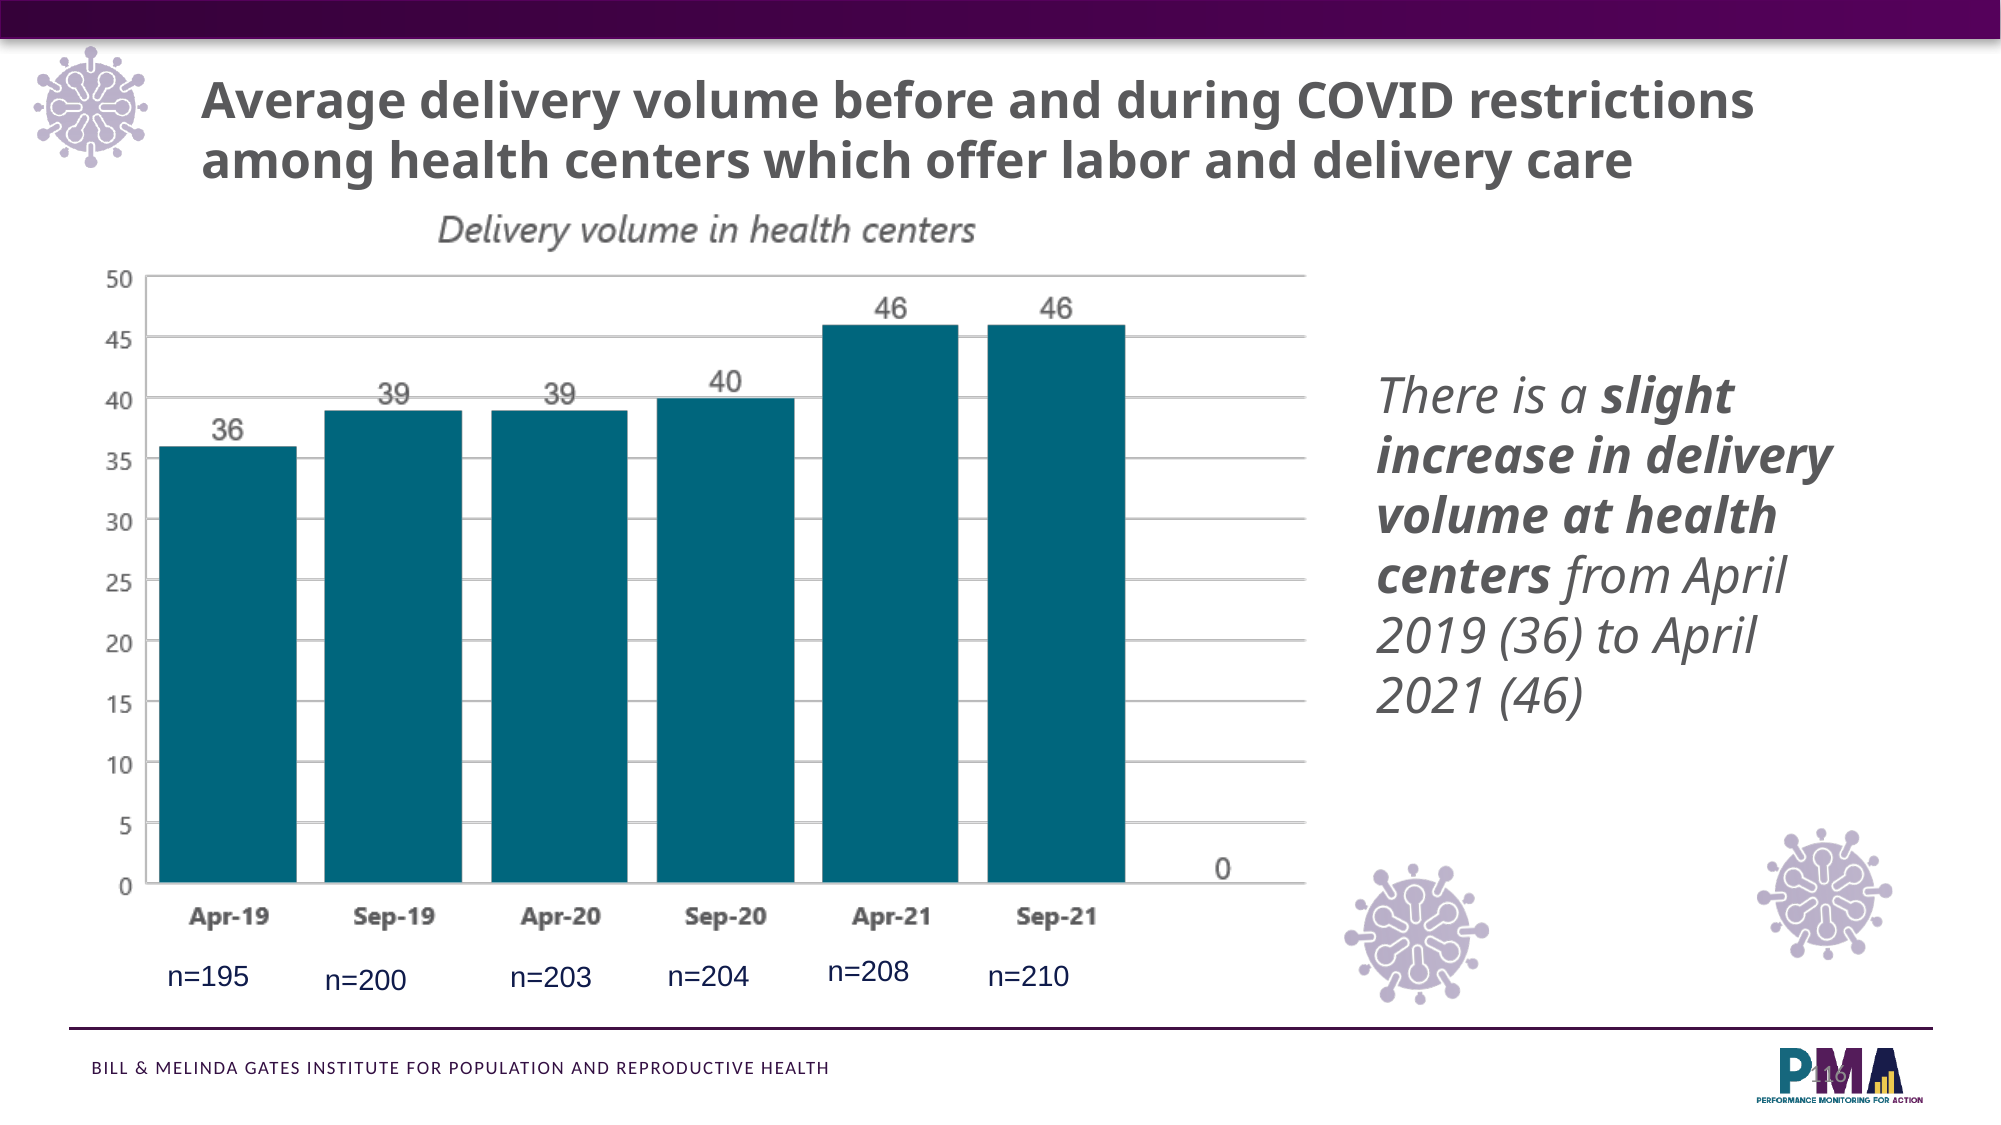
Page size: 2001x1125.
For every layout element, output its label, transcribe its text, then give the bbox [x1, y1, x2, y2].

text_box n=210 [973, 949, 1100, 1000]
text_box n=203 [495, 950, 622, 1001]
text_box Average delivery volume before and during COVID restrictions among health centers which offer labor and delivery care [186, 61, 1954, 197]
picture [32, 46, 149, 169]
text_box 116 [1412, 1042, 1863, 1103]
text_box n=200 [310, 954, 437, 1004]
text_box n=195 [152, 949, 280, 1000]
text_box n=208 [812, 944, 940, 995]
text_box There is a slight increase in delivery volume at health centers from April 2019 (36) to April 2021 (46) [1361, 356, 1874, 824]
picture [1748, 1001, 1933, 1125]
text_box n=204 [652, 949, 780, 1000]
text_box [1343, 827, 1893, 1006]
picture [94, 196, 1322, 945]
